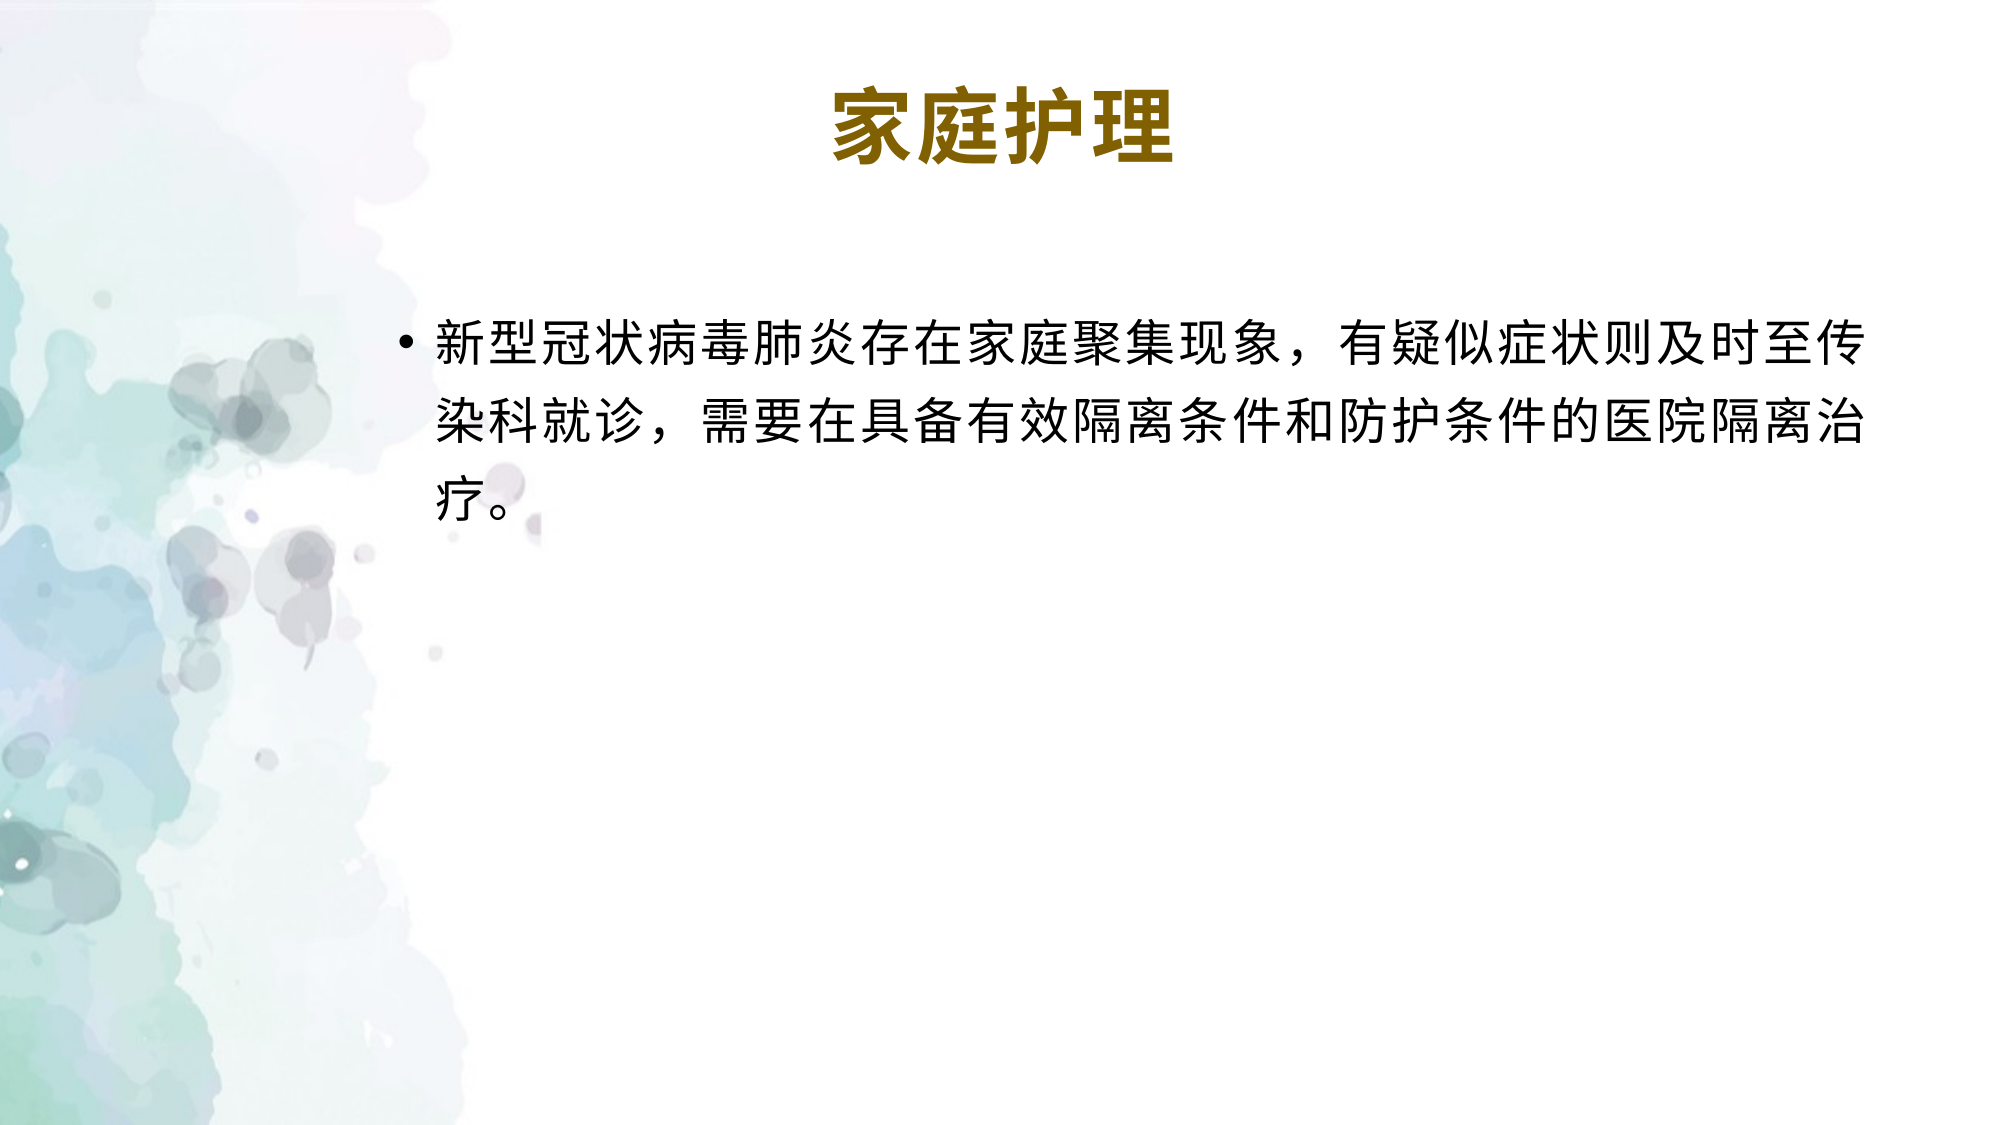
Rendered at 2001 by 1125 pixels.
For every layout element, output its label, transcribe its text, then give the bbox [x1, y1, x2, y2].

picture [0, 0, 2000, 1125]
list 新型冠状病毒肺炎存在家庭聚集现象，有疑似症状则及时至传染科就诊，需要在具备有效隔离条件和防护条件的医院隔离治疗。 [381, 212, 1891, 1040]
title 家庭护理 [109, 70, 1891, 178]
